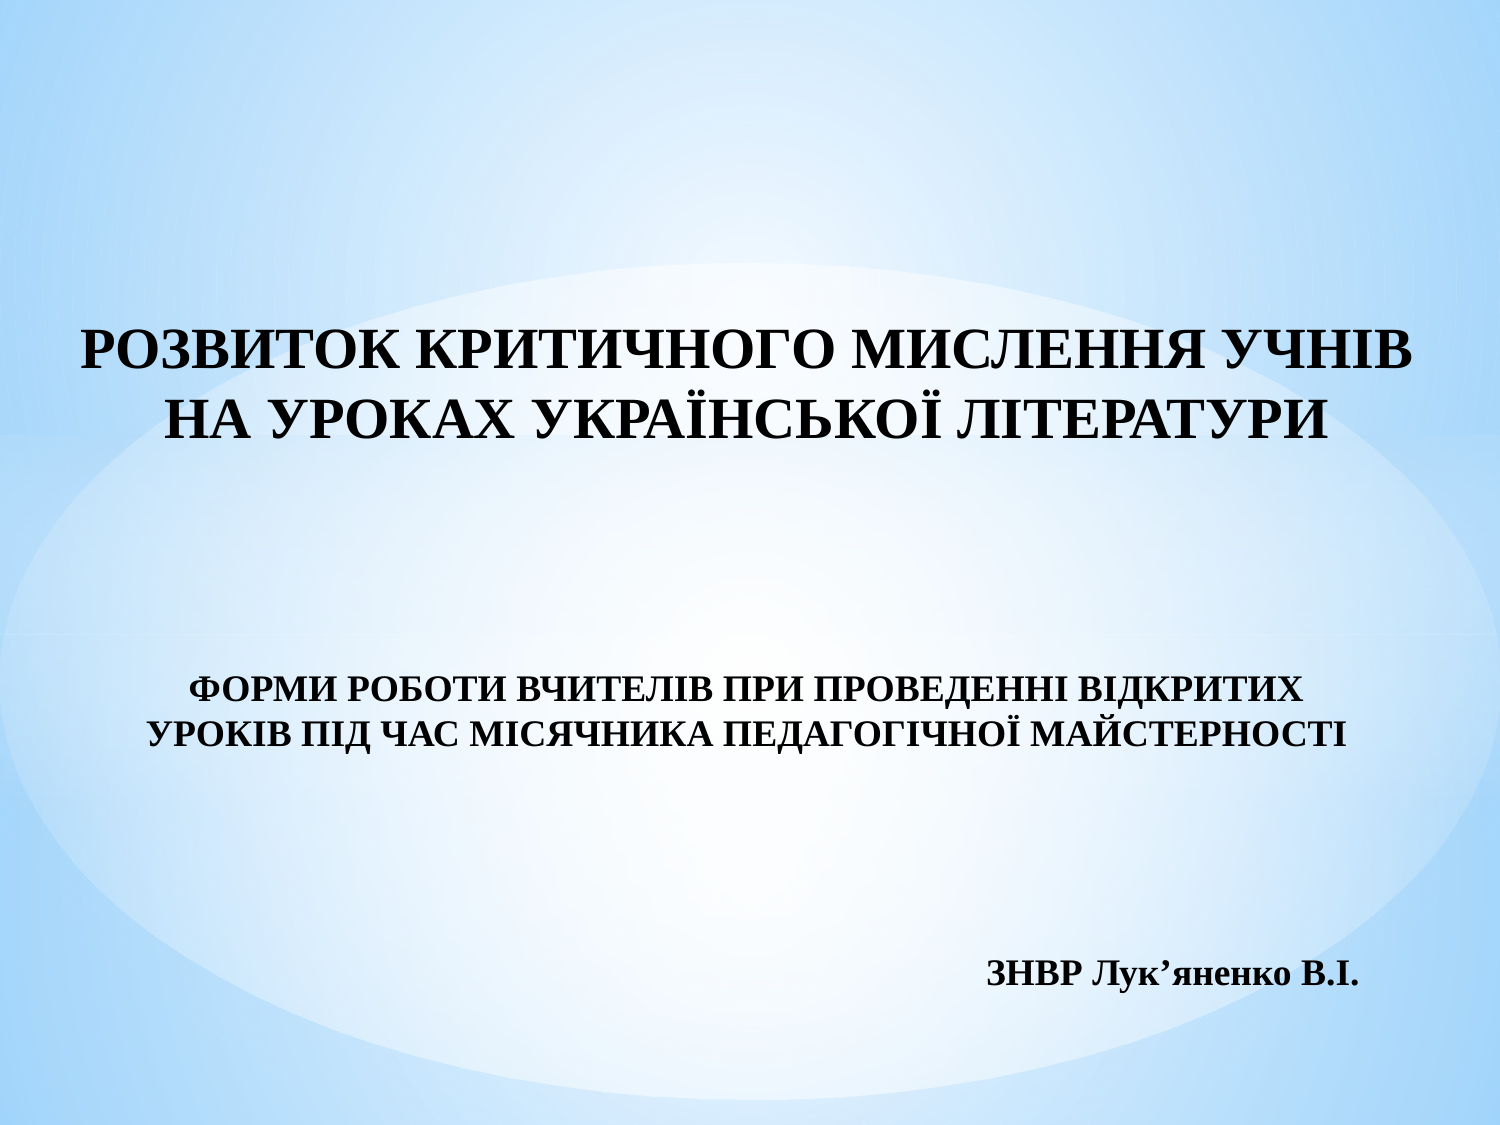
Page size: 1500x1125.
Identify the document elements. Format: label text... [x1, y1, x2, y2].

text_box РОЗВИТОК КРИТИЧНОГО МИСЛЕННЯ УЧНІВ НА УРОКАХ української літератури [65, 302, 1429, 458]
text_box ФОРМИ РОБОТИ ВЧИТЕЛІВ ПРИ ПРОВЕДЕННІ ВІДКРИТИХ УРОКІВ ПІД ЧАС МІСЯЧНИКА ПЕДАГОГІЧНОЇ МАЙСТЕРНОСТІ [114, 656, 1379, 762]
text_box ЗНВР Лук’яненко В.І. [971, 940, 1379, 1001]
